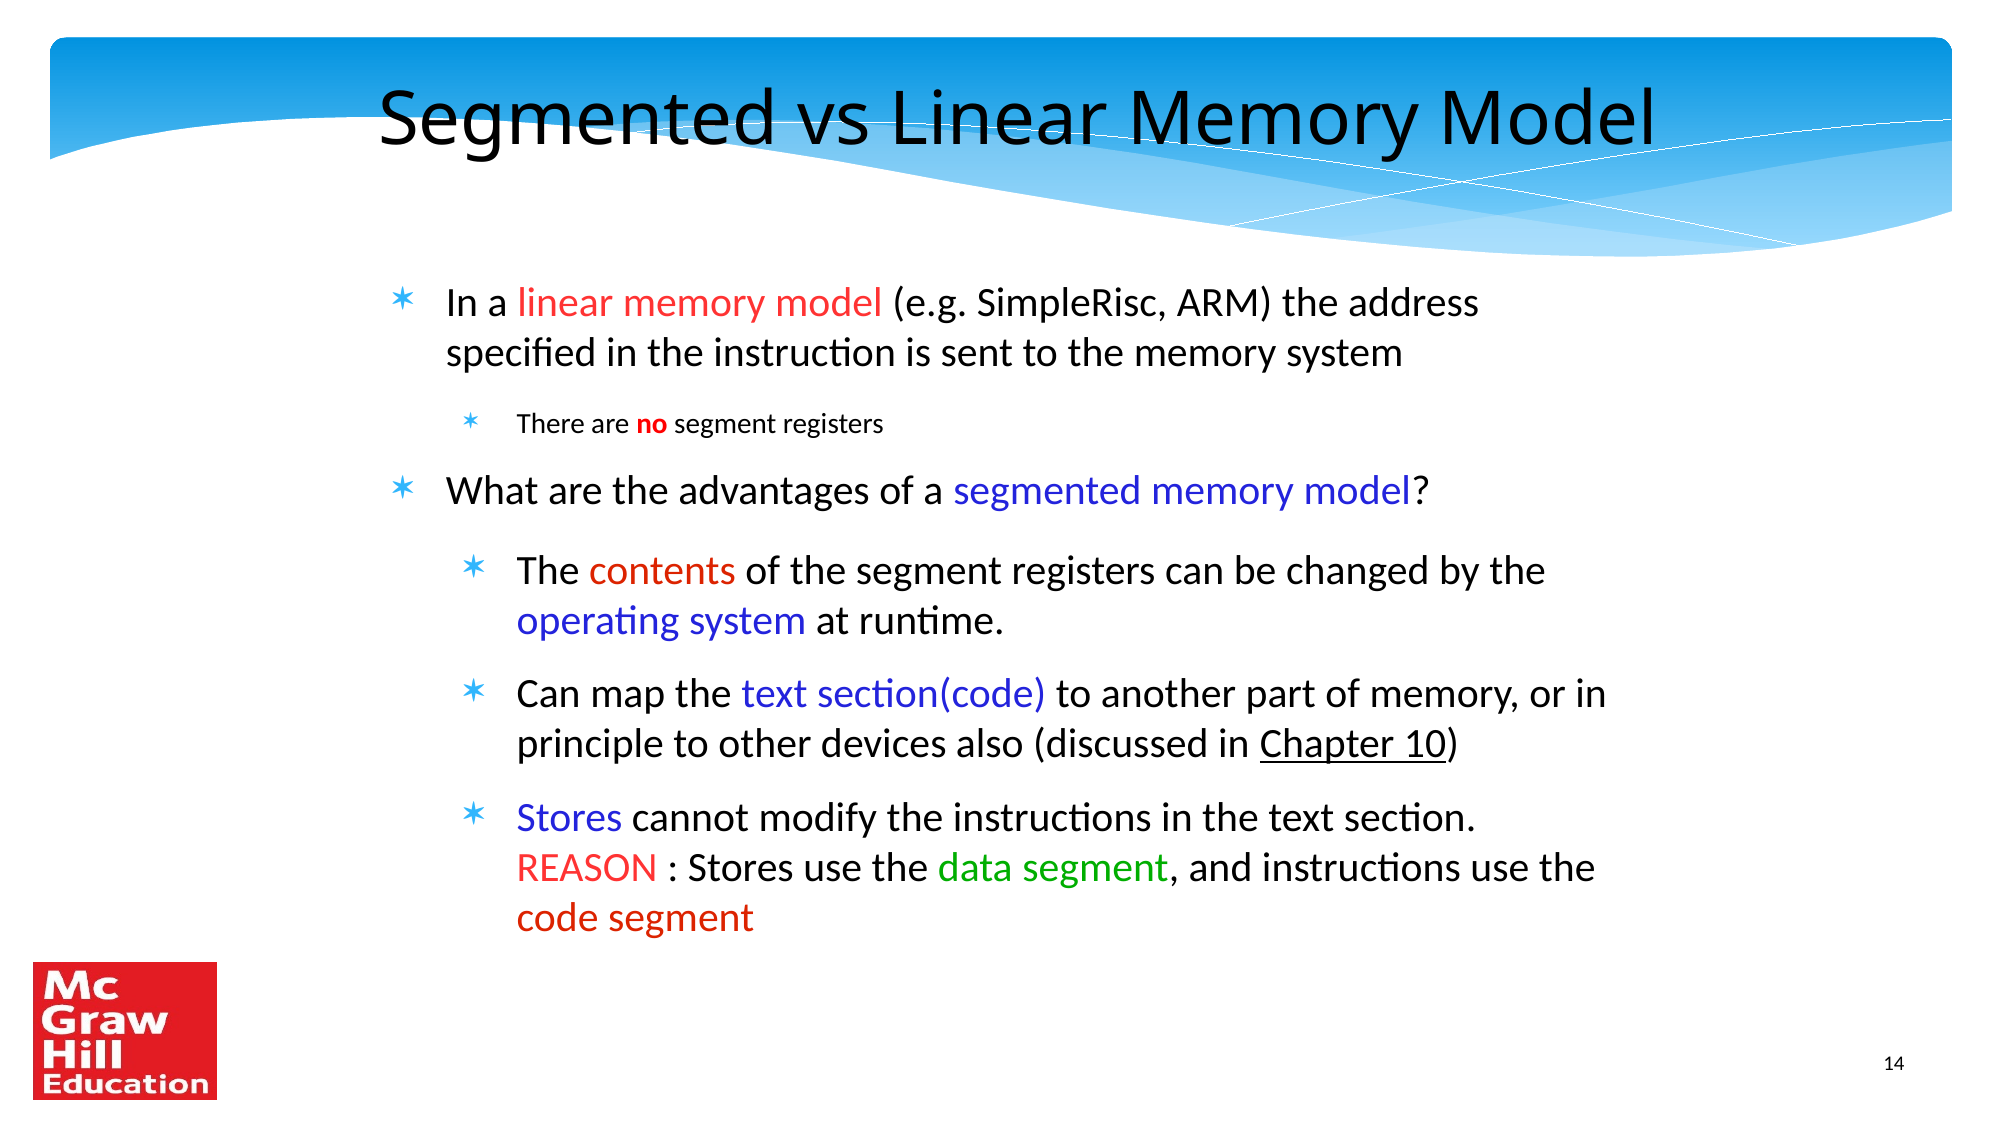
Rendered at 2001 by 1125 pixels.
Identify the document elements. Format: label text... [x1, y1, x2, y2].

list In a linear memory model (e.g. SimpleRisc, ARM) the address specified in the instruction is sent to the memory system There are no segment registers What are the advantages of a segmented memory model? The contents of the segment registers can be changed by the operating system at runtime. Can map the text section(code) to another part of memory, or in principle to other devices also (discussed in Chapter 10) Stores cannot modify the instructions in the text section. REASON : Stores use the data segment, and instructions use the code segment [375, 275, 1630, 1100]
picture [33, 962, 217, 1100]
title Segmented vs Linear Memory Model [287, 37, 1750, 192]
